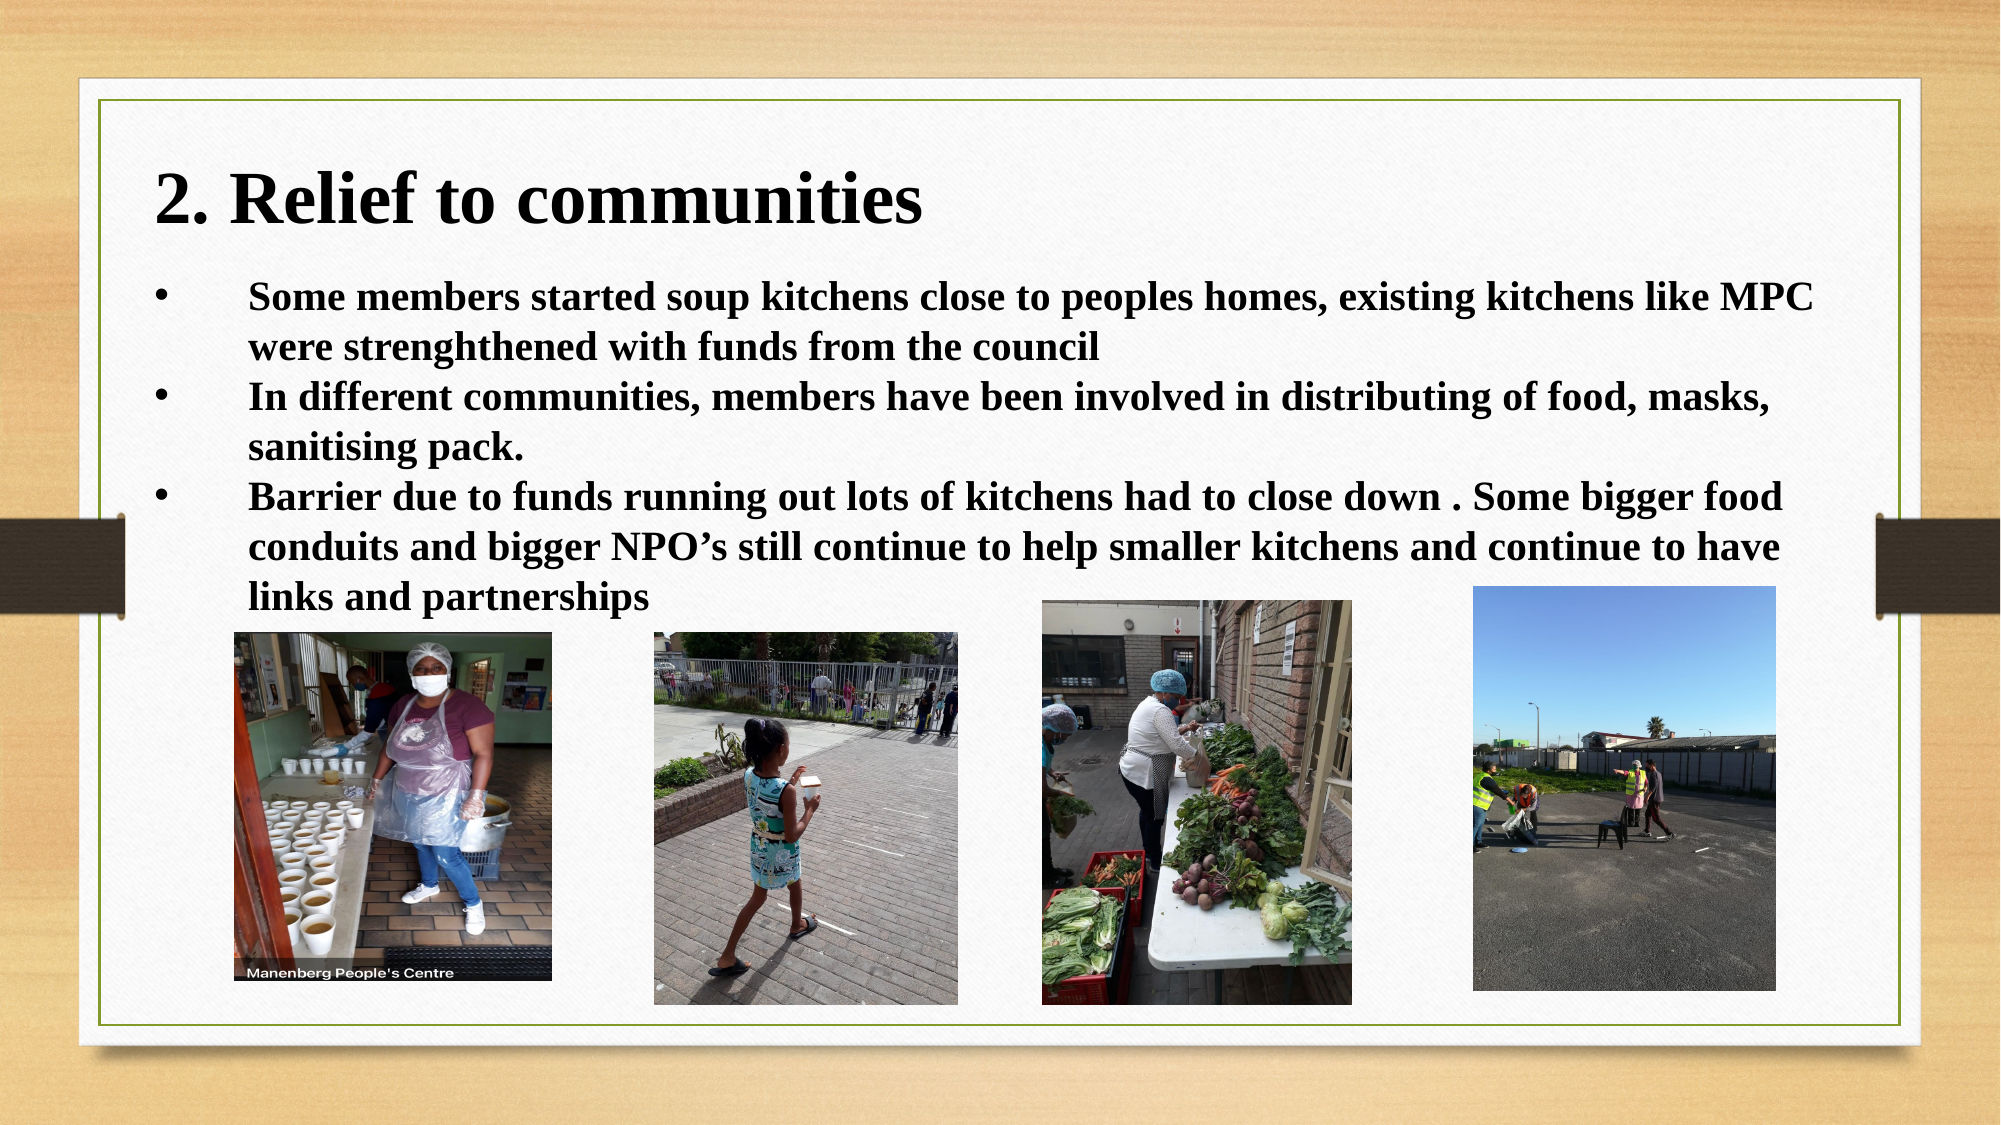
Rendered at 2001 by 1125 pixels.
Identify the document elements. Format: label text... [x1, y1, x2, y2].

text_box 2. Relief to communities Some members started soup kitchens close to peoples homes, existing kitchens like MPC were strenghthened with funds from the council In different communities, members have been involved in distributing of food, masks, sanitising pack. Barrier due to funds running out lots of kitchens had to close down . Some bigger food conduits and bigger NPO’s still continue to help smaller kitchens and continue to have links and partnerships [139, 51, 1845, 627]
picture [0, 0, 2001, 1125]
